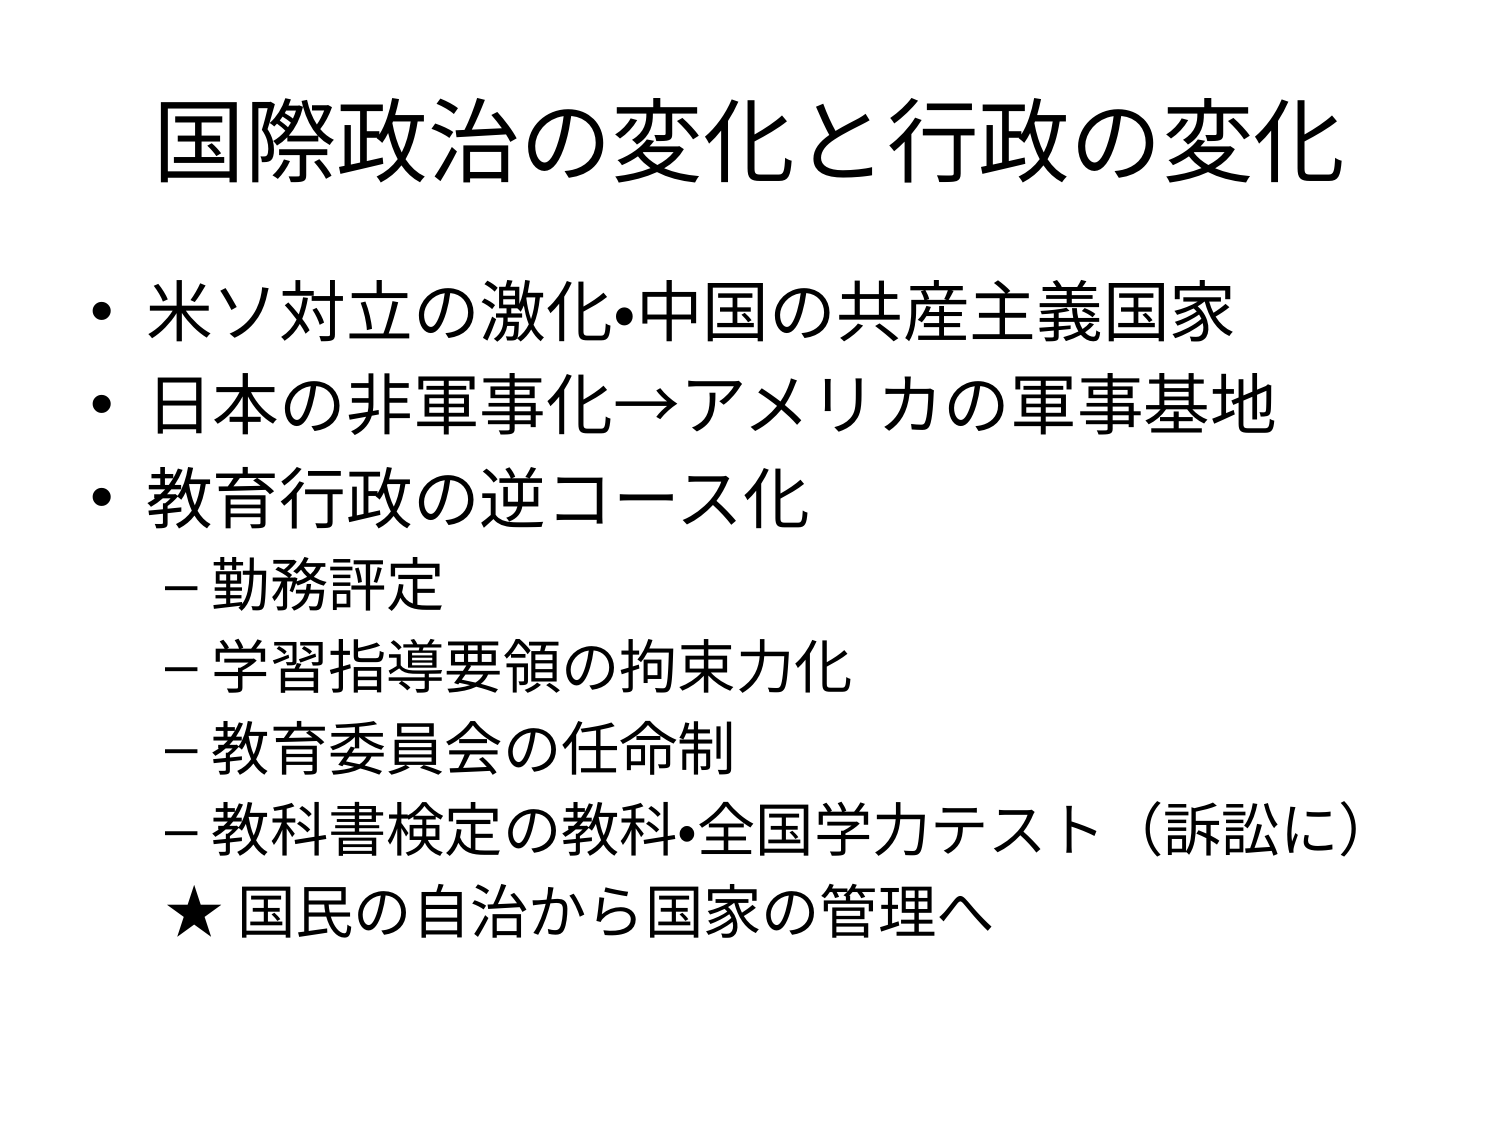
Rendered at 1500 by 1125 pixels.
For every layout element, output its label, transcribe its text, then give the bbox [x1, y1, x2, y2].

title 国際政治の変化と行政の変化 [75, 45, 1425, 233]
list 米ソ対立の激化・中国の共産主義国家 日本の非軍事化→アメリカの軍事基地 教育行政の逆コース化 勤務評定 学習指導要領の拘束力化 教育委員会の任命制 教科書検定の教科・全国学力テスト（訴訟に） ★国民の自治から国家の管理へ [75, 262, 1425, 1005]
